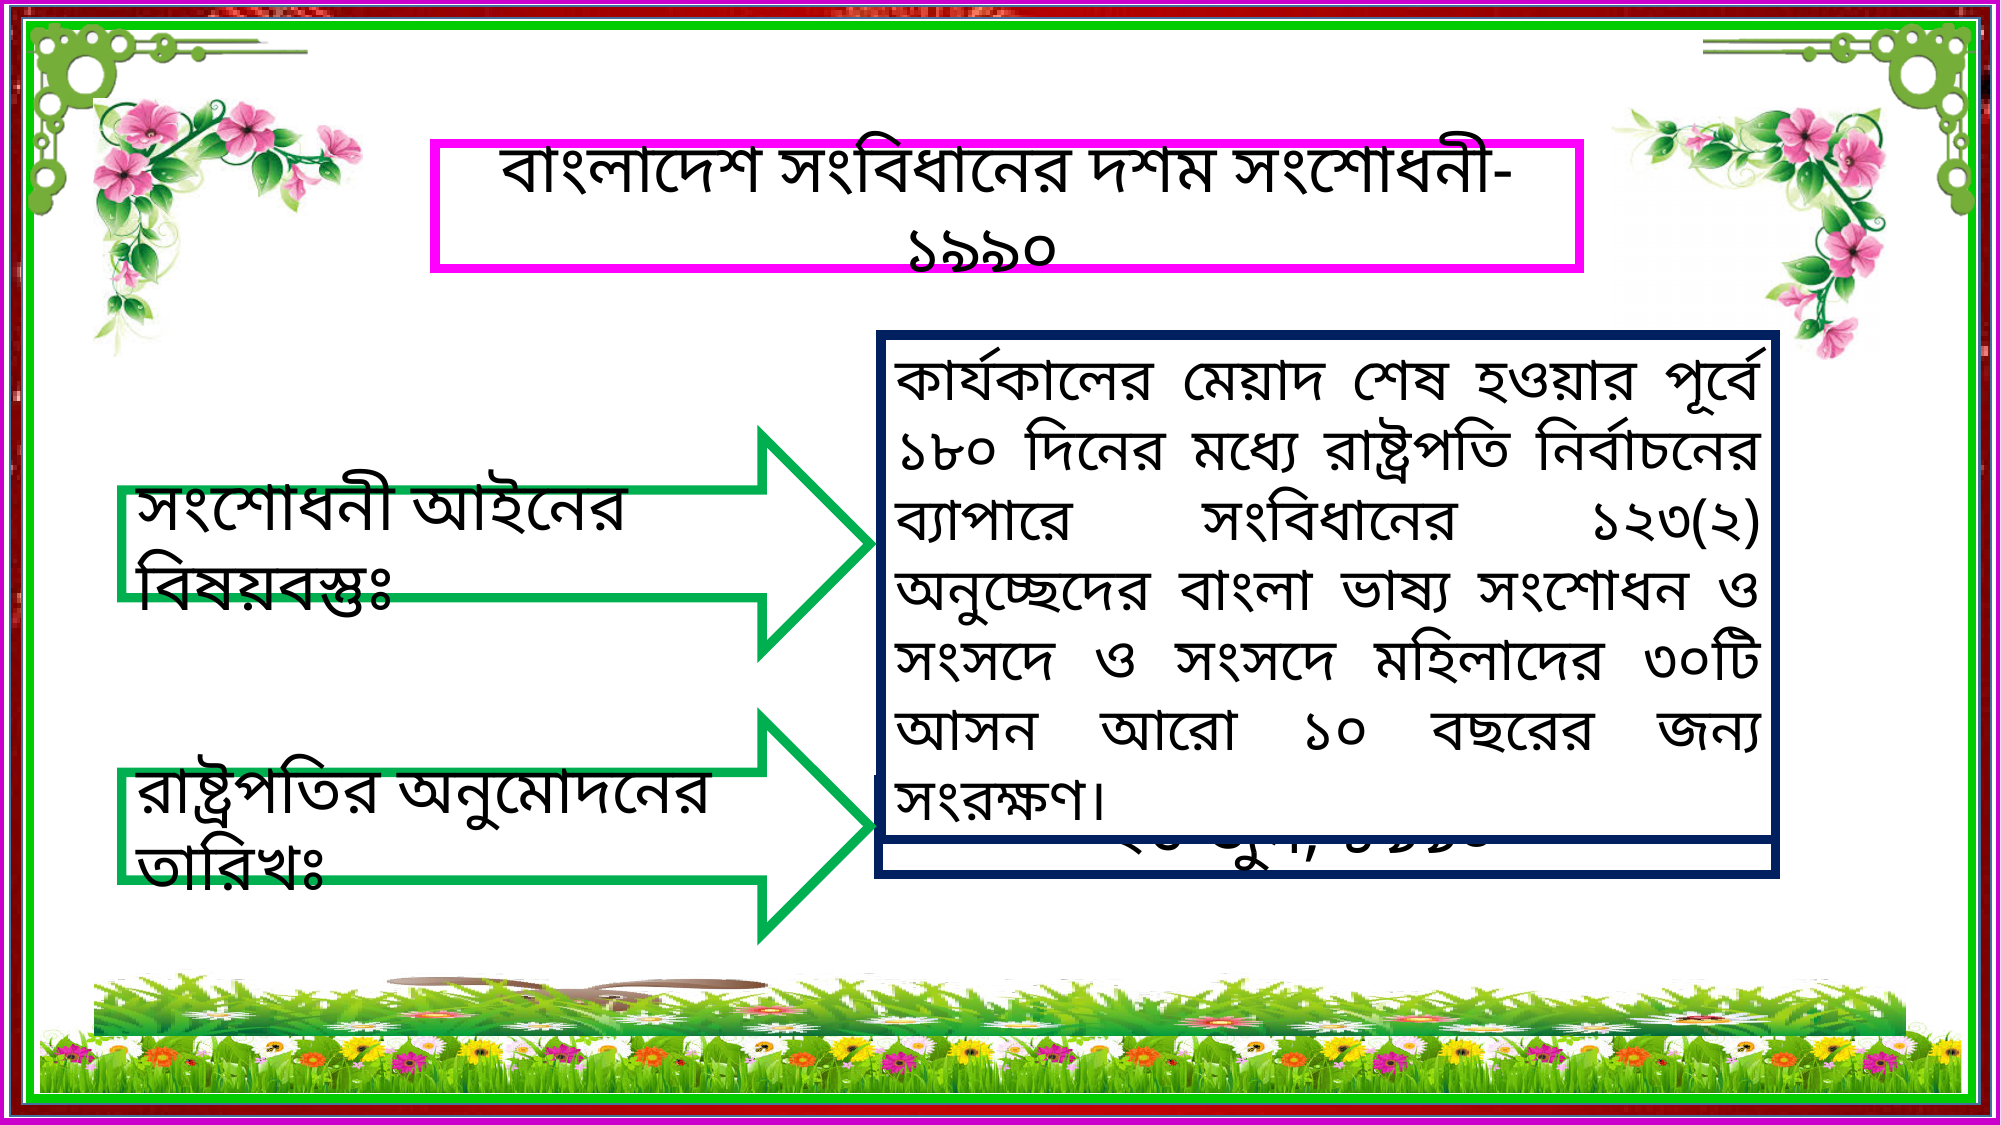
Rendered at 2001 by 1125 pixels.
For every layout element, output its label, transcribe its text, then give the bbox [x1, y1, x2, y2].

text_box বাংলাদেশ সংবিধানের দশম সংশোধনী- ১৯৯০ [434, 143, 1581, 269]
text_box রাষ্ট্রপতির অনুমোদনের তারিখঃ [120, 716, 872, 937]
text_box কার্যকালের মেয়াদ শেষ হওয়ার পূর্বে ১৮০ দিনের মধ্যে রাষ্ট্রপতি নির্বাচনের ব্যাপারে সংবিধানের ১২৩(২) অনুচ্ছেদের বাংলা ভাষ্য সংশোধন ও সংসদে ও সংসদে মহিলাদের ৩০টি আসন আরো ১০ বছরের জন্য সংরক্ষণ। [880, 334, 1777, 841]
text_box সংশোধনী আইনের বিষয়বস্তুঃ [120, 433, 872, 655]
picture [11, 7, 1990, 1115]
text_box ২৩ জুন, ১৯৯০ [878, 779, 1777, 875]
